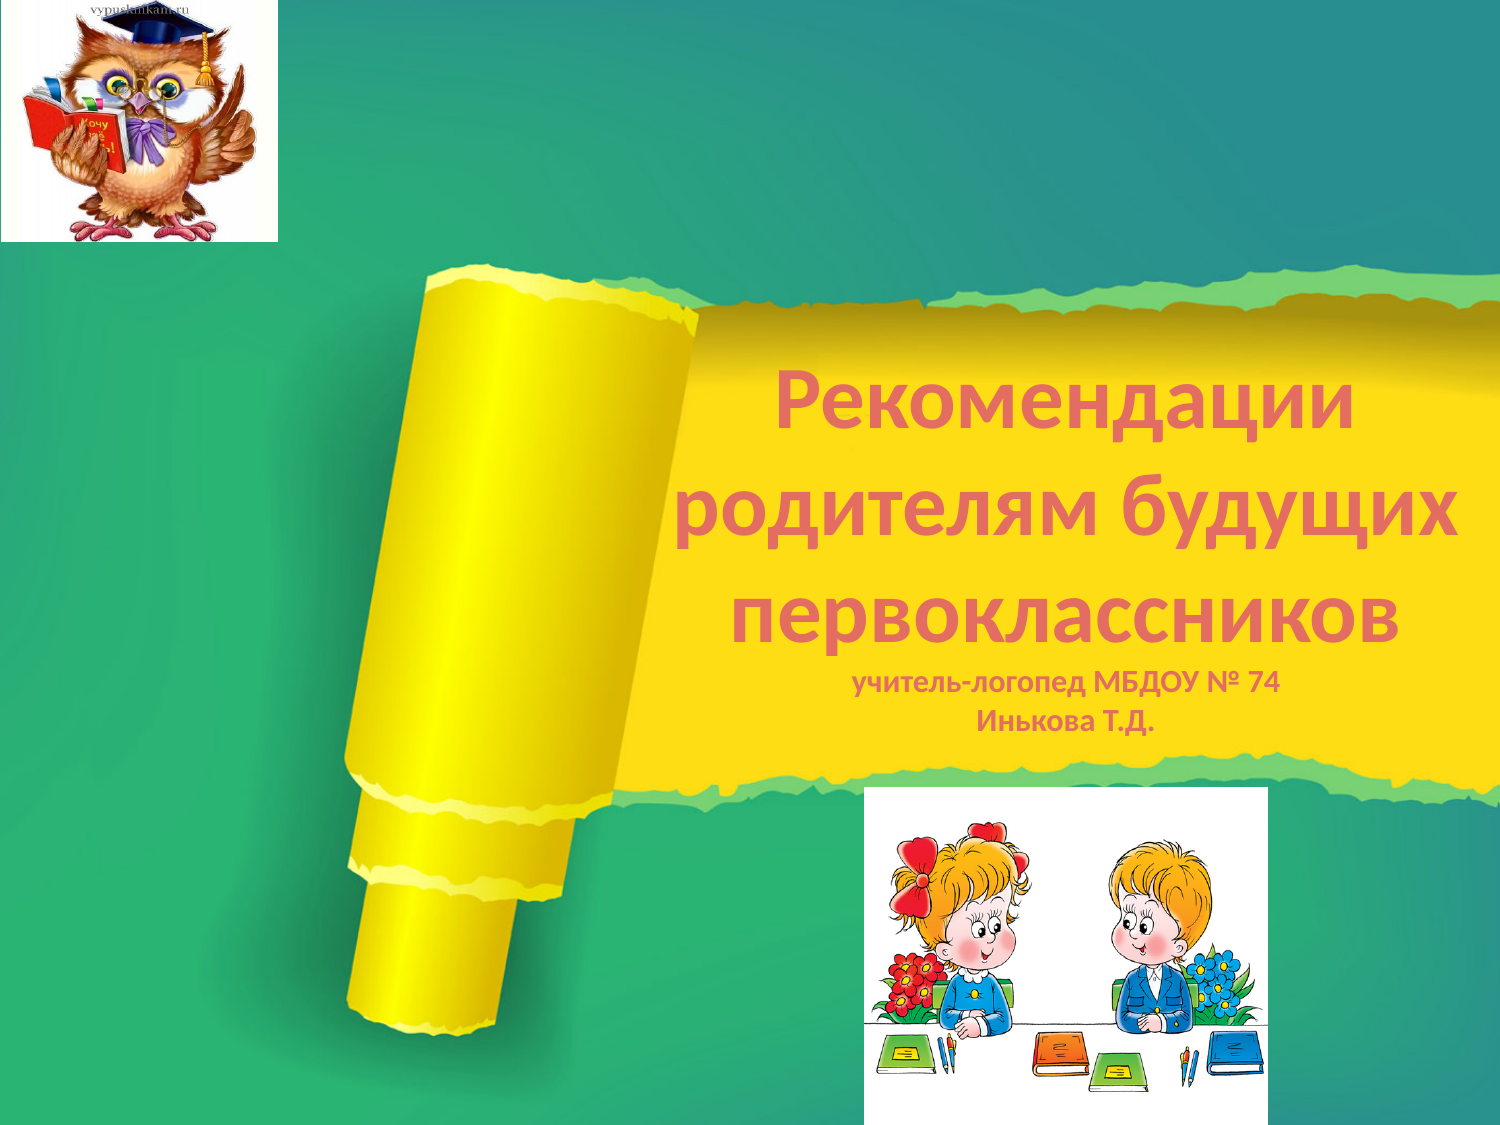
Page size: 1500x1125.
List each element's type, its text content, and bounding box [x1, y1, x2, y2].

title Рекомендации родителям будущих первоклассников учитель-логопед МБДОУ № 74 Инькова Т.Д. [655, 314, 1477, 764]
picture [0, 0, 1500, 1125]
